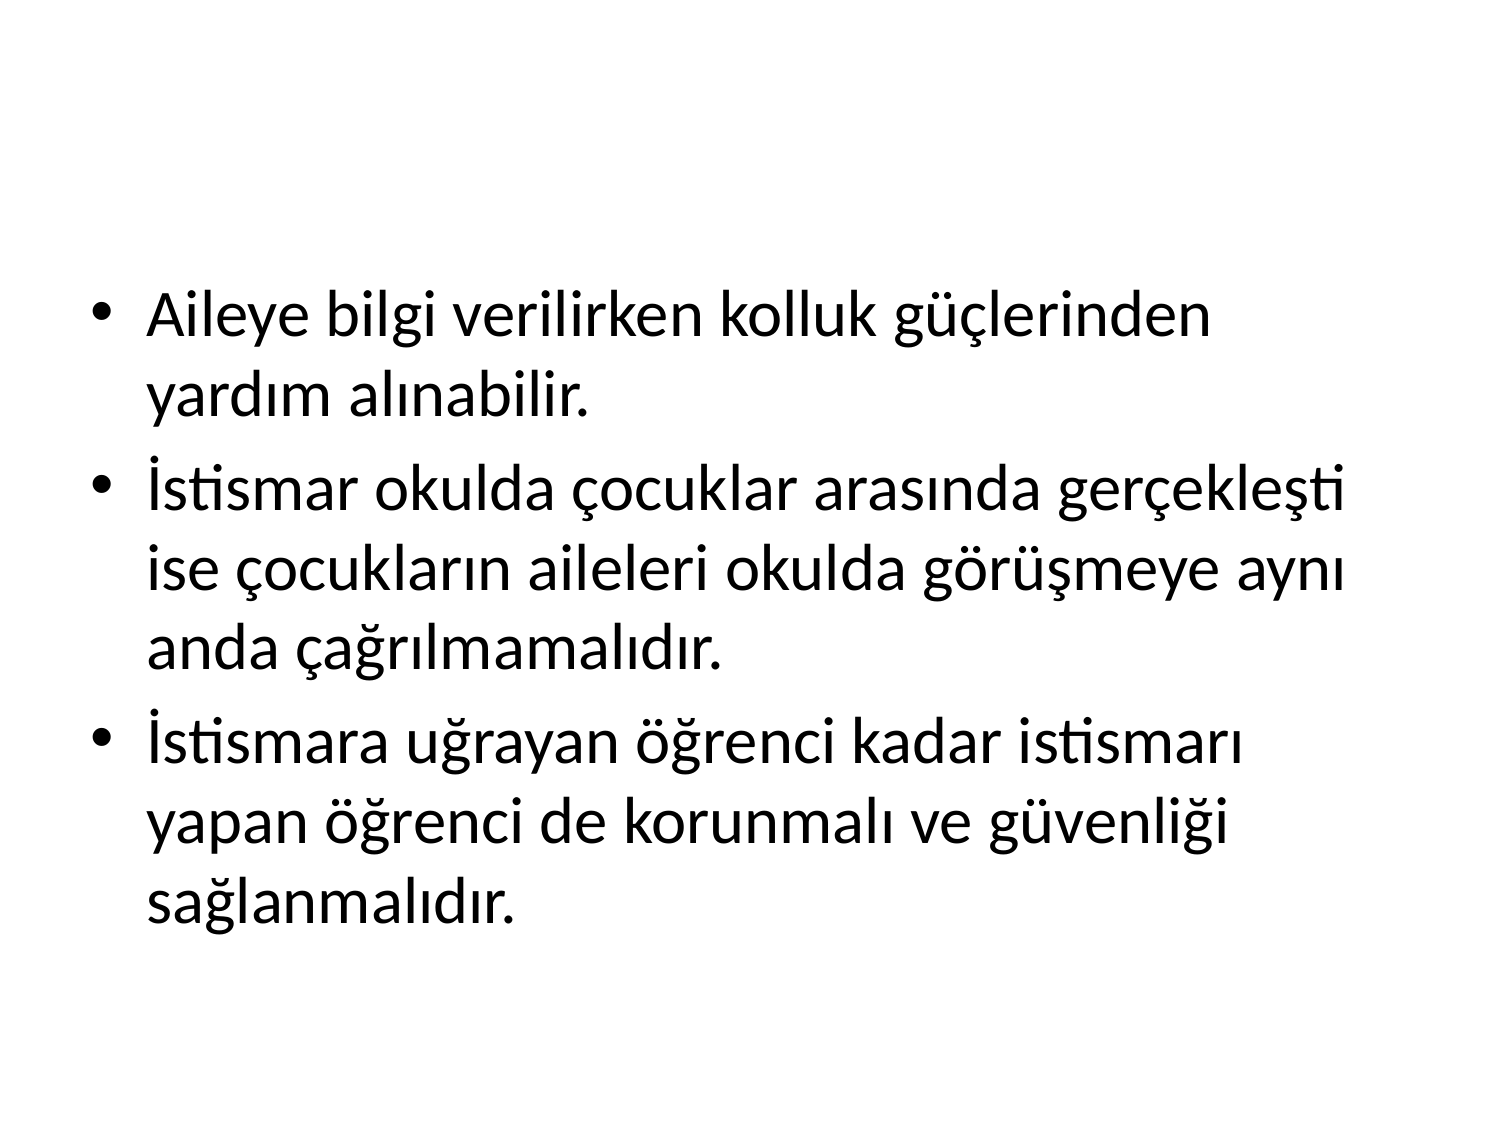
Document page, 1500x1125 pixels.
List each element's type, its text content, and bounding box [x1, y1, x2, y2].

list Aileye bilgi verilirken kolluk güçlerinden yardım alınabilir. İstismar okulda çocuklar arasında gerçekleşti ise çocukların aileleri okulda görüşmeye aynı anda çağrılmamalıdır. İstismara uğrayan öğrenci kadar istismarı yapan öğrenci de korunmalı ve güvenliği sağlanmalıdır. [75, 262, 1425, 1005]
